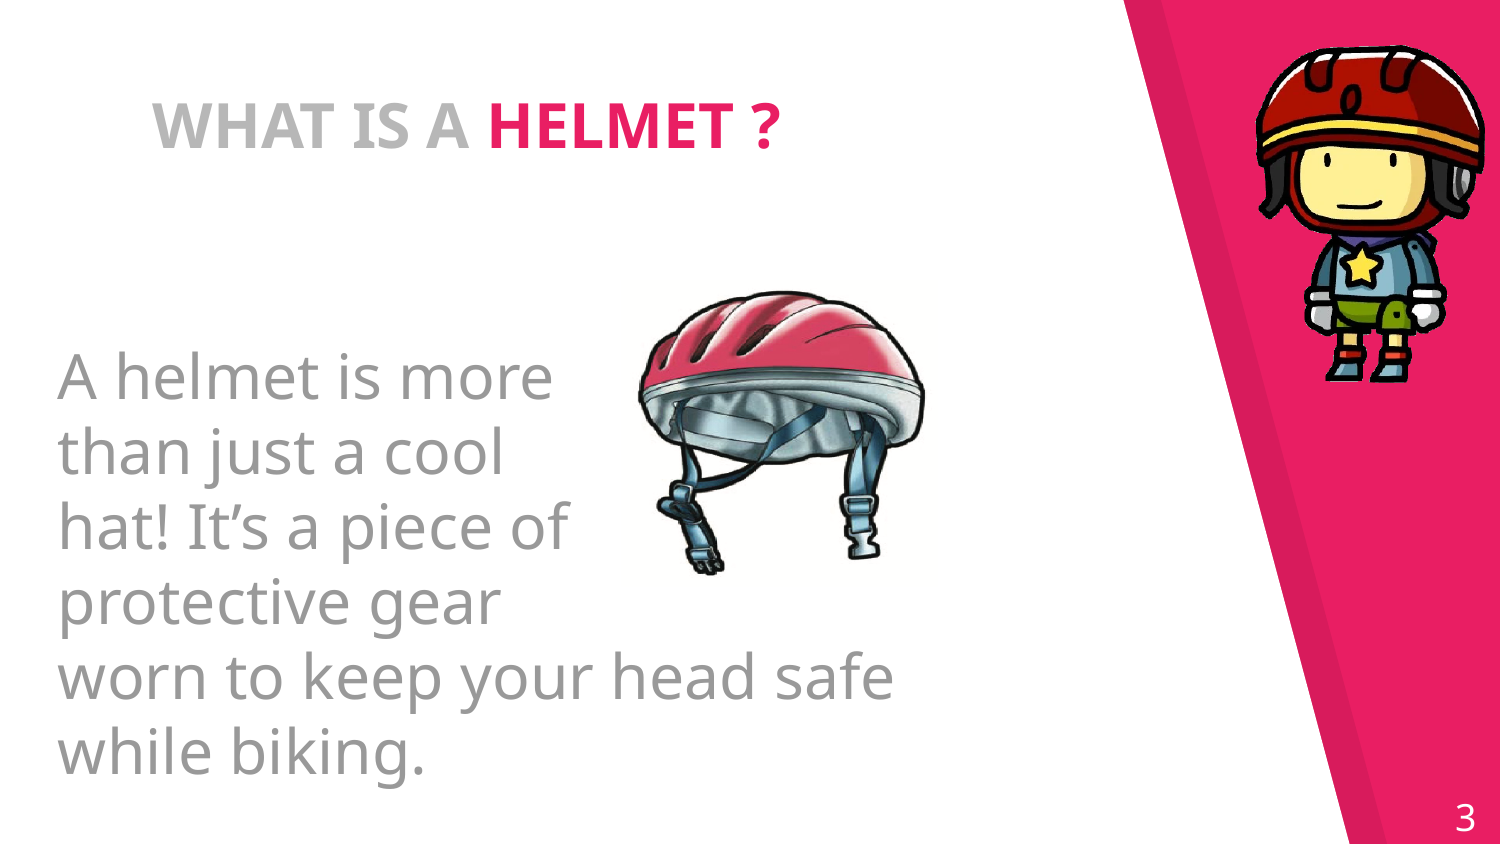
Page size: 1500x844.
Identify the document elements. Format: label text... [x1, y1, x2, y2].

title WHAT IS A HELMET ? [137, 109, 926, 177]
picture [606, 272, 943, 611]
slide_number ‹#› [1401, 779, 1492, 844]
text_box A helmet is more than just a cool hat! It’s a piece of protective gear worn to keep your head safe while biking. [42, 322, 1106, 813]
picture [1254, 44, 1486, 383]
